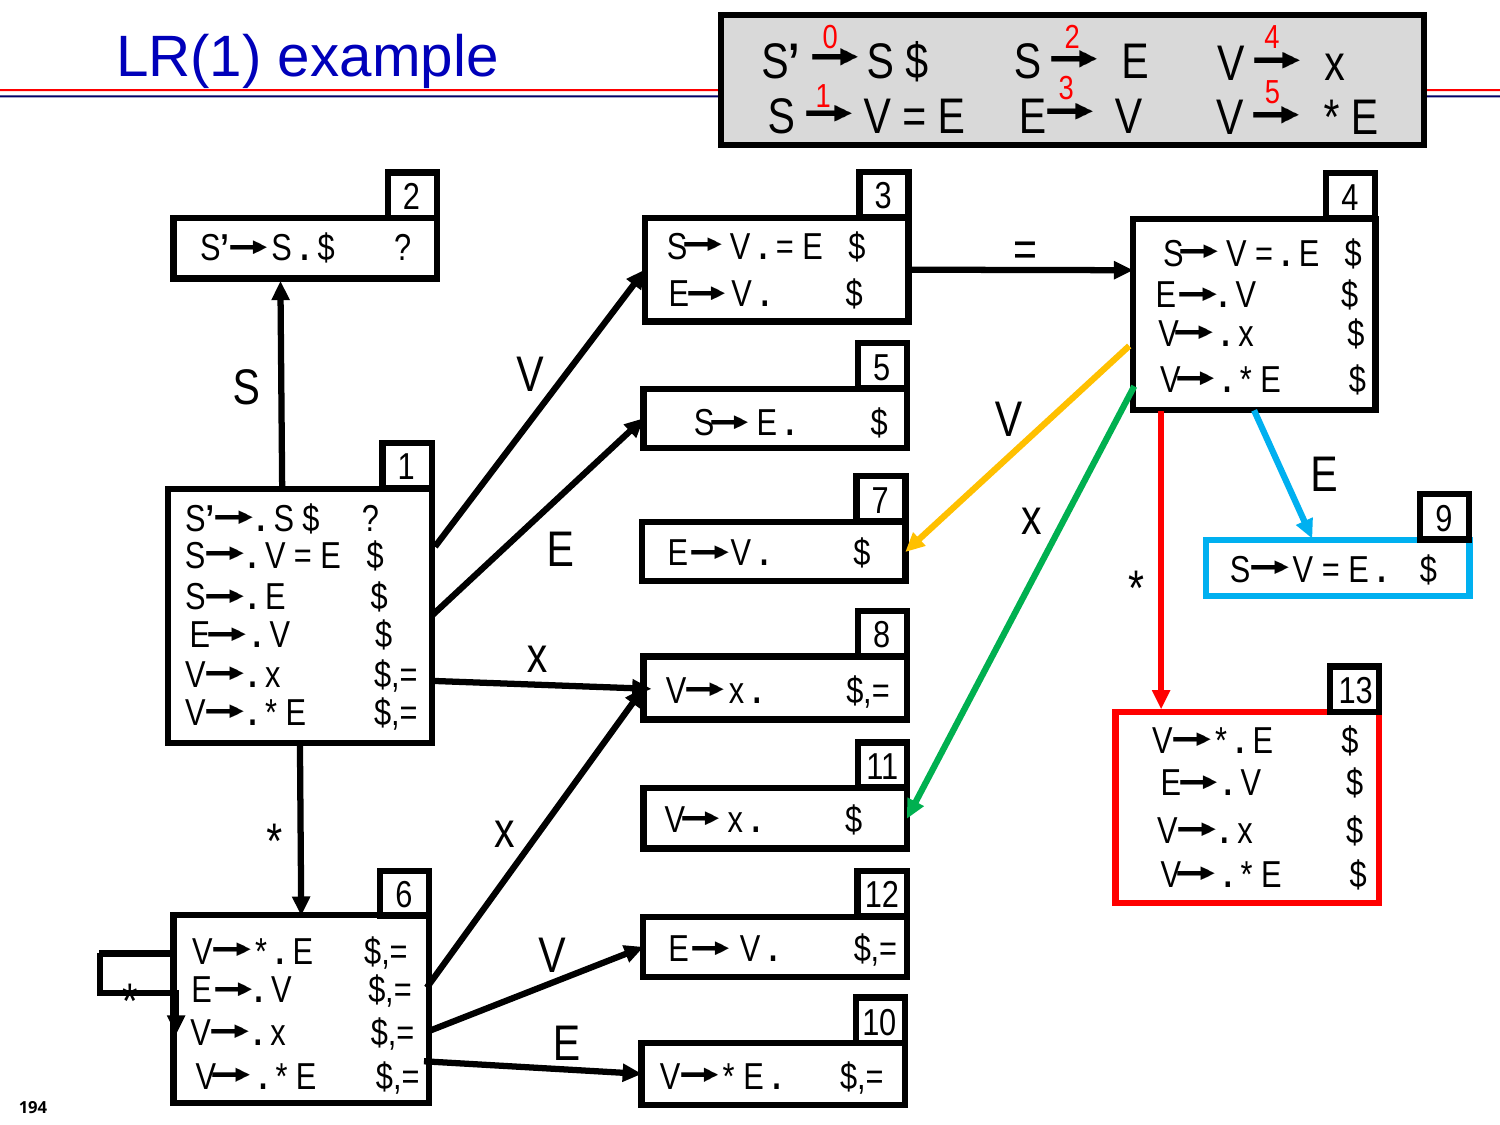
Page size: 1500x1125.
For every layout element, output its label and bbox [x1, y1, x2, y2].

title [101, 14, 718, 93]
slide_number [0, 1089, 63, 1125]
text_box [720, 7, 1425, 154]
text_box [98, 163, 1470, 1106]
